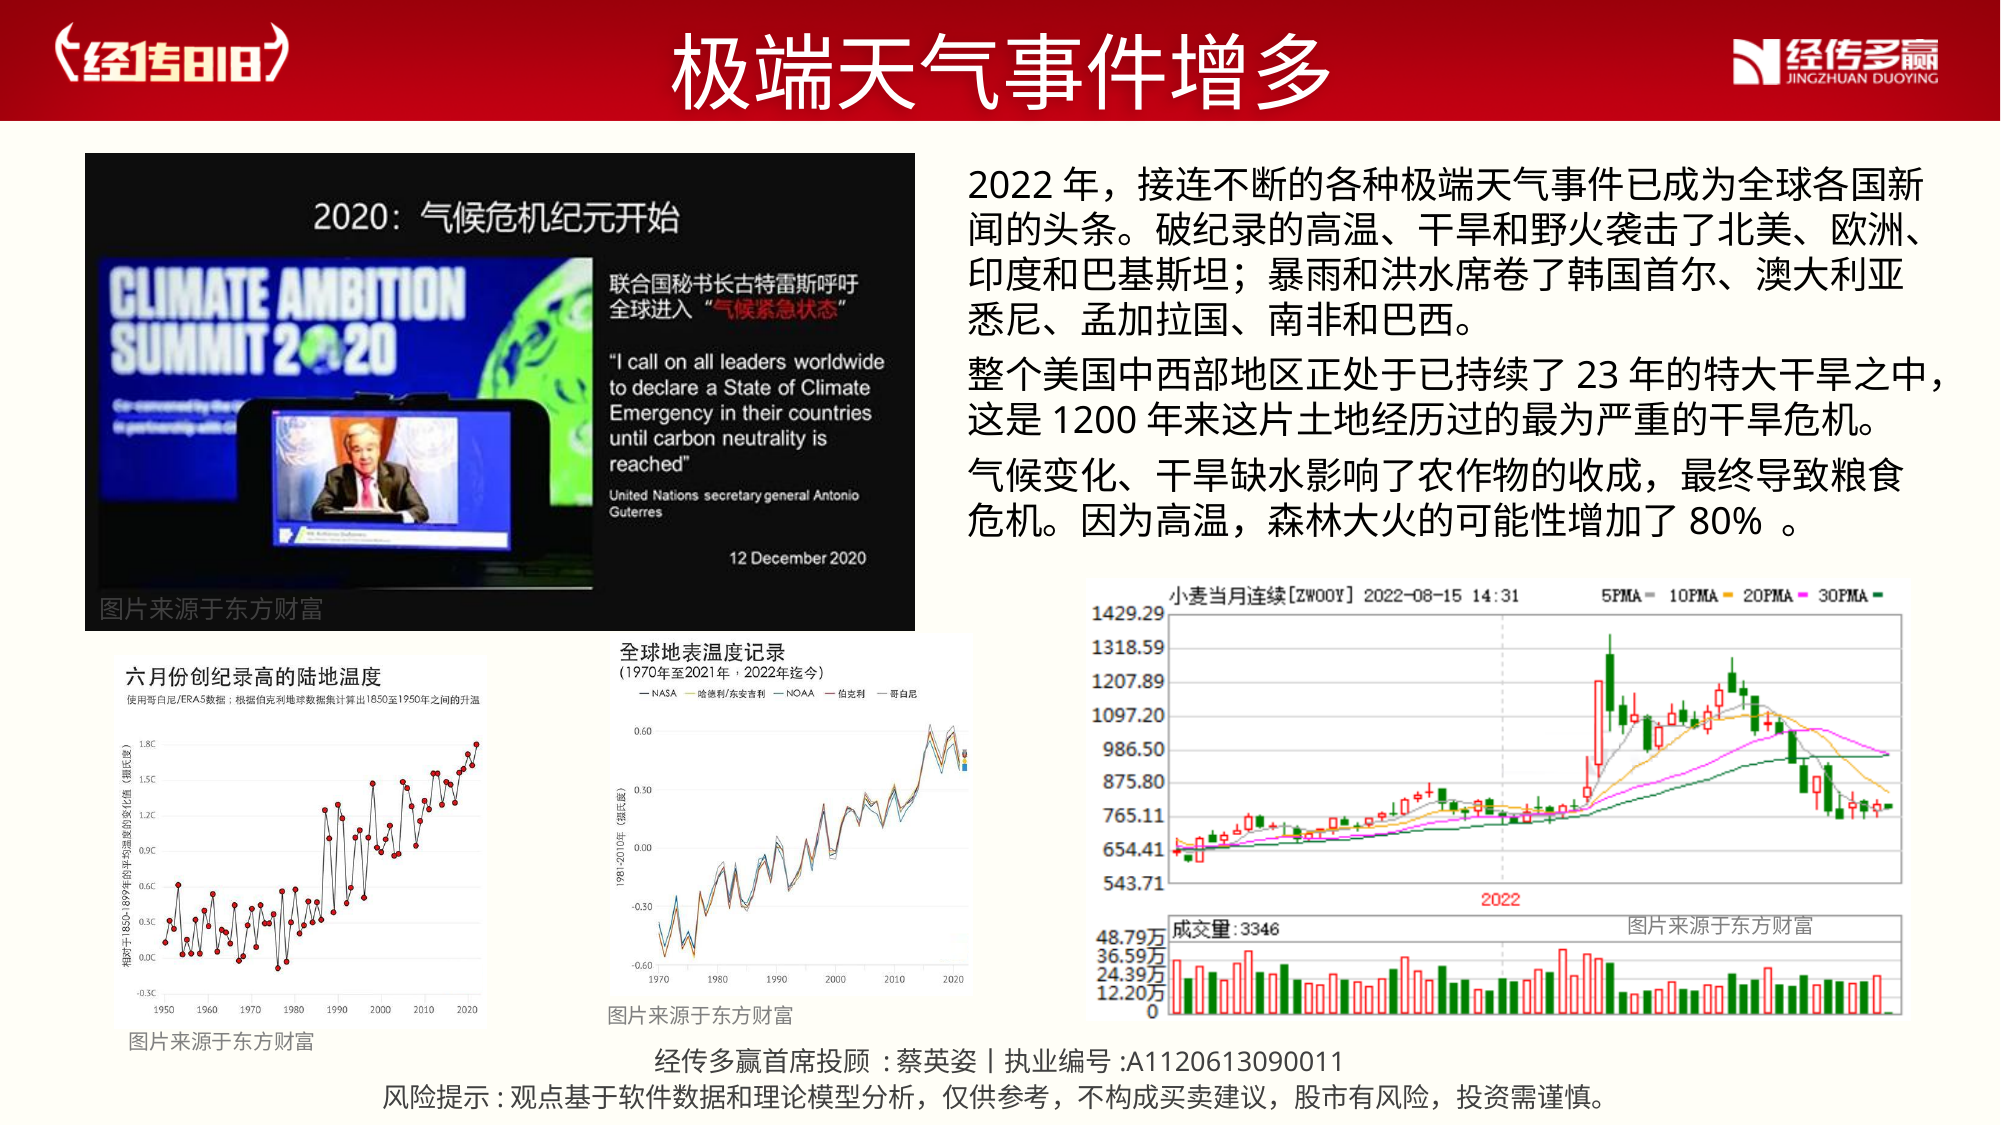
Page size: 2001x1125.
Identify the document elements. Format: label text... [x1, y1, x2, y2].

text_box 图片来源于东方财富 [592, 995, 892, 1035]
text_box 2022年，接连不断的各种极端天气事件已成为全球各国新闻的头条。破纪录的高温、干旱和野火袭击了北美、欧洲、印度和巴基斯坦；暴雨和洪水席卷了韩国首尔、澳大利亚悉尼、孟加拉国、南非和巴西。 整个美国中西部地区正处于已持续了23年的特大干旱之中，这是1200年来这片土地经历过的最为严重的干旱危机。 气候变化、干旱缺水影响了农作物的收成，最终导致粮食危机。因为高温，森林大火的可能性增加了80% 。 [952, 153, 1954, 550]
text_box 图片来源于东方财富 [114, 1029, 413, 1061]
picture [0, 0, 2001, 1125]
text_box 极端天气事件增多 [611, 12, 1394, 128]
